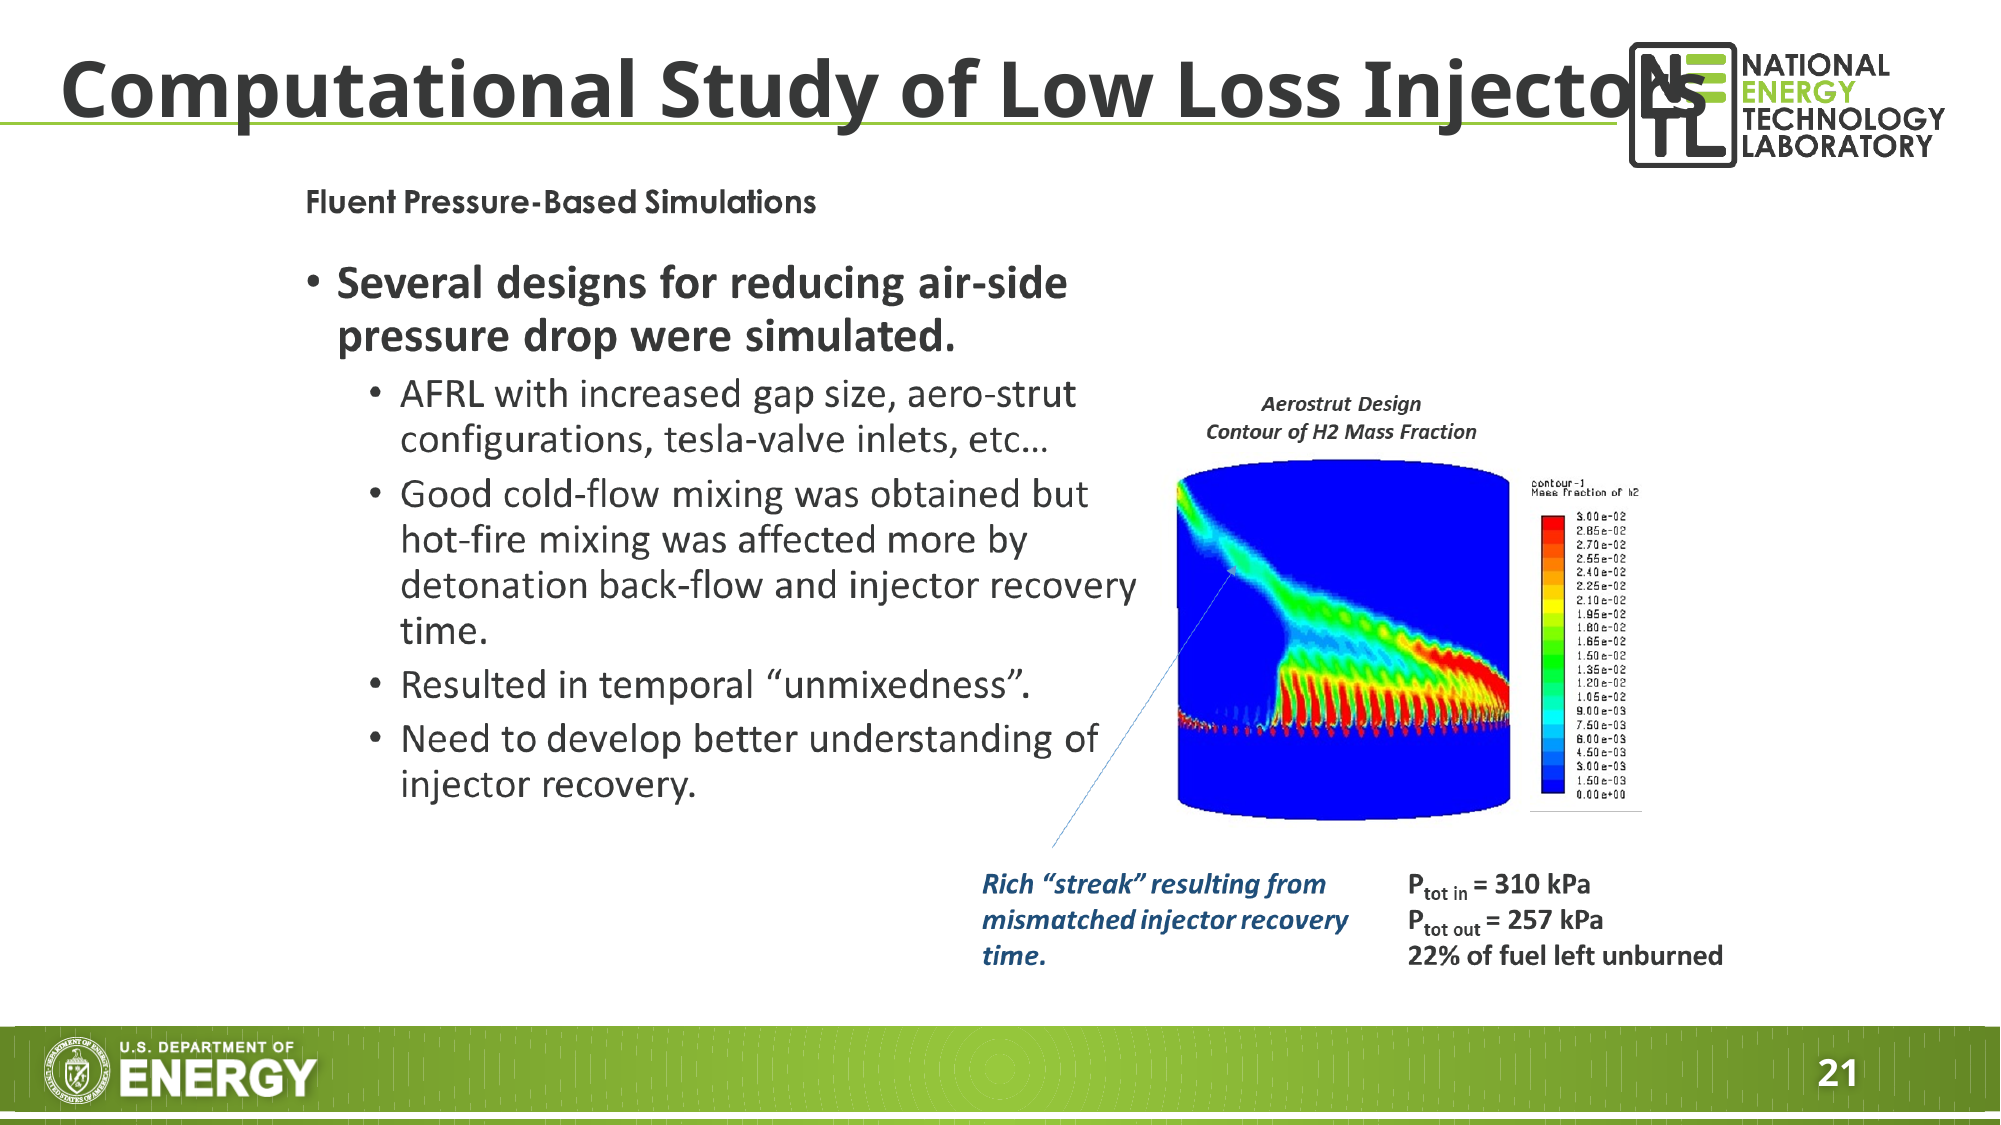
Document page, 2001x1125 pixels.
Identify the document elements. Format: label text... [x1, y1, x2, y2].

picture [275, 170, 1742, 991]
title Computational Study of Low Loss Injectors [44, 42, 1945, 142]
picture [1629, 142, 1945, 168]
picture [44, 1037, 324, 1104]
